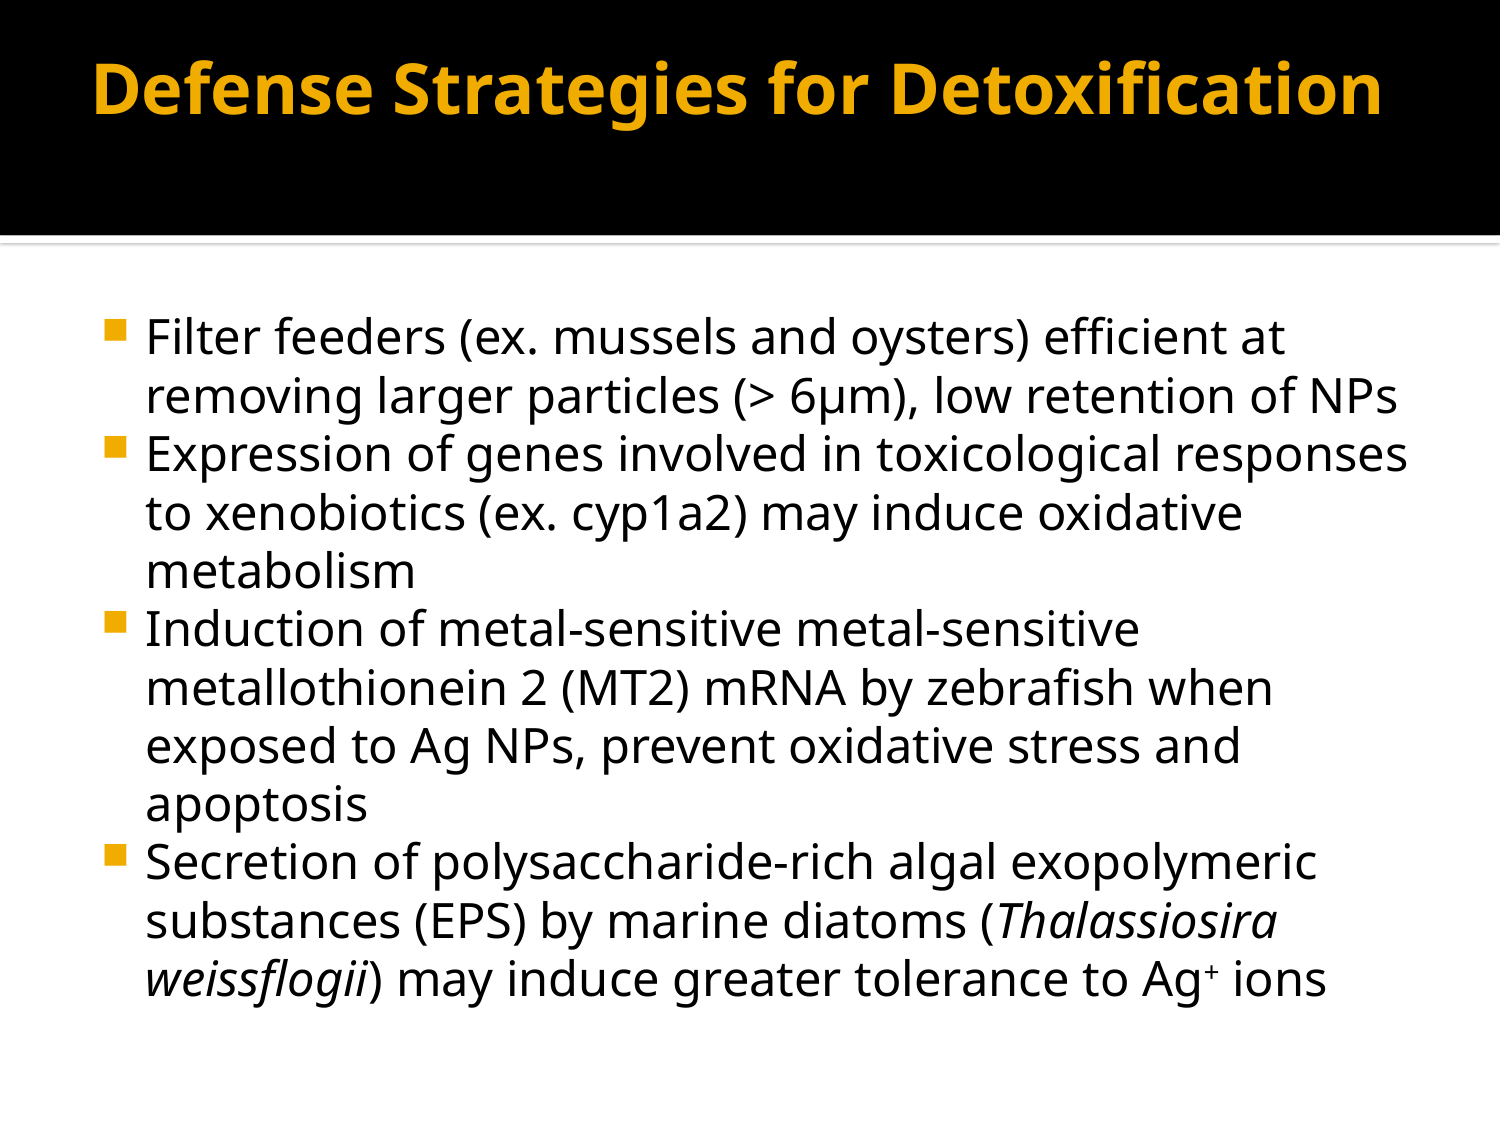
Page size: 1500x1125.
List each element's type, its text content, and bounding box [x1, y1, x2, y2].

list Filter feeders (ex. mussels and oysters) efficient at removing larger particles (> 6μm), low retention of NPs Expression of genes involved in toxicological responses to xenobiotics (ex. cyp1a2) may induce oxidative metabolism Induction of metal-sensitive metal-sensitive metallothionein 2 (MT2) mRNA by zebrafish when exposed to Ag NPs, prevent oxidative stress and apoptosis Secretion of polysaccharide-rich algal exopolymeric substances (EPS) by marine diatoms (Thalassiosira weissflogii) may induce greater tolerance to Ag+ ions [75, 291, 1425, 1050]
title Defense Strategies for Detoxification [75, 25, 1425, 231]
